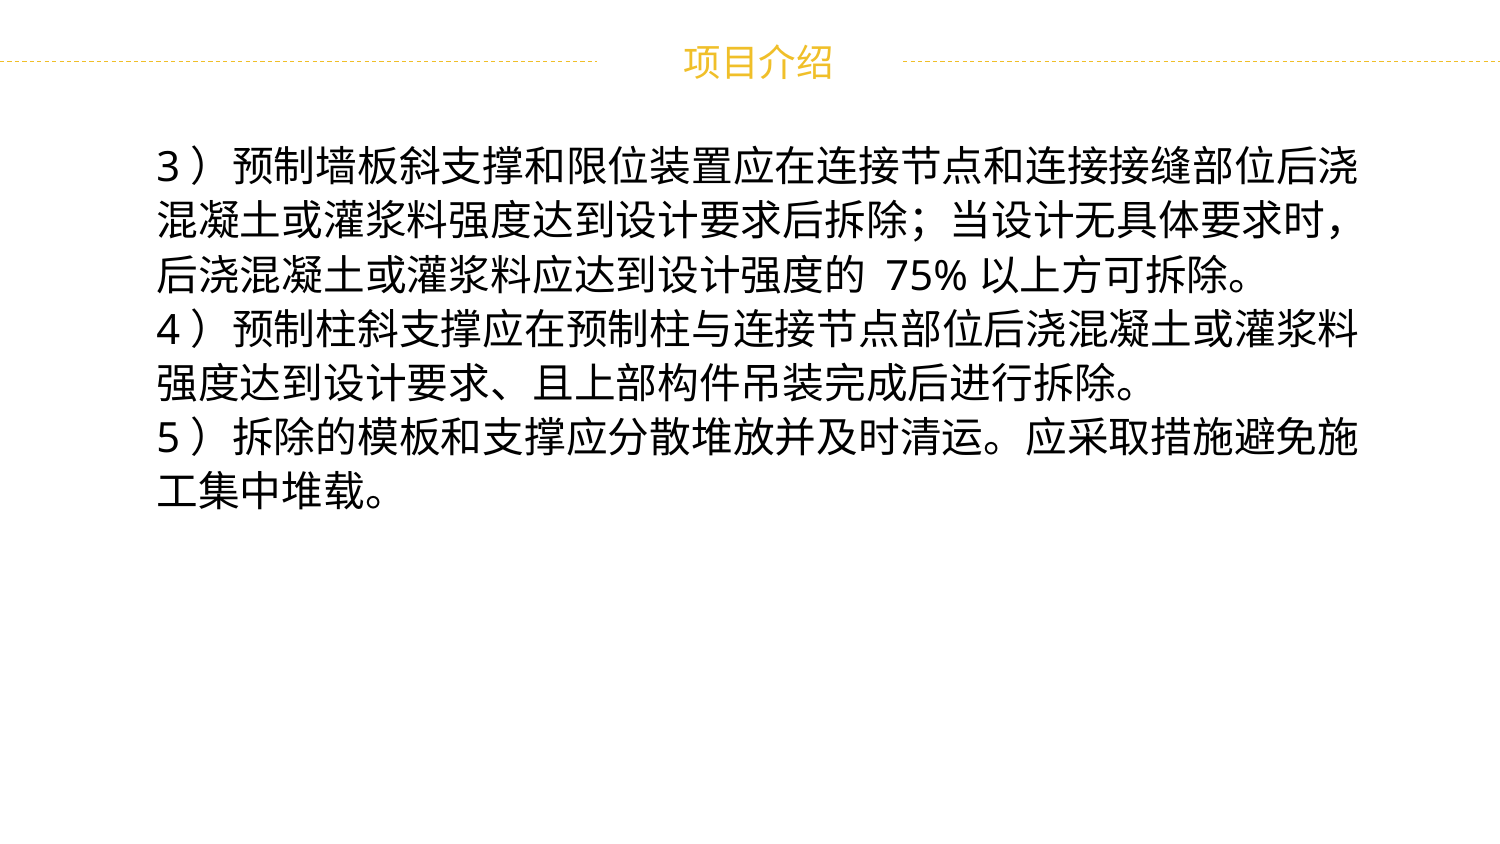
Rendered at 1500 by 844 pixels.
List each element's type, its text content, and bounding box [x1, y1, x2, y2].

text_box 3）预制墙板斜支撑和限位装置应在连接节点和连接接缝部位后浇混凝土或灌浆料强度达到设计要求后拆除；当设计无具体要求时，后浇混凝土或灌浆料应达到设计强度的 75%以上方可拆除。 4）预制柱斜支撑应在预制柱与连接节点部位后浇混凝土或灌浆料强度达到设计要求、且上部构件吊装完成后进行拆除。 5）拆除的模板和支撑应分散堆放并及时清运。应采取措施避免施工集中堆载。 [141, 128, 1385, 523]
